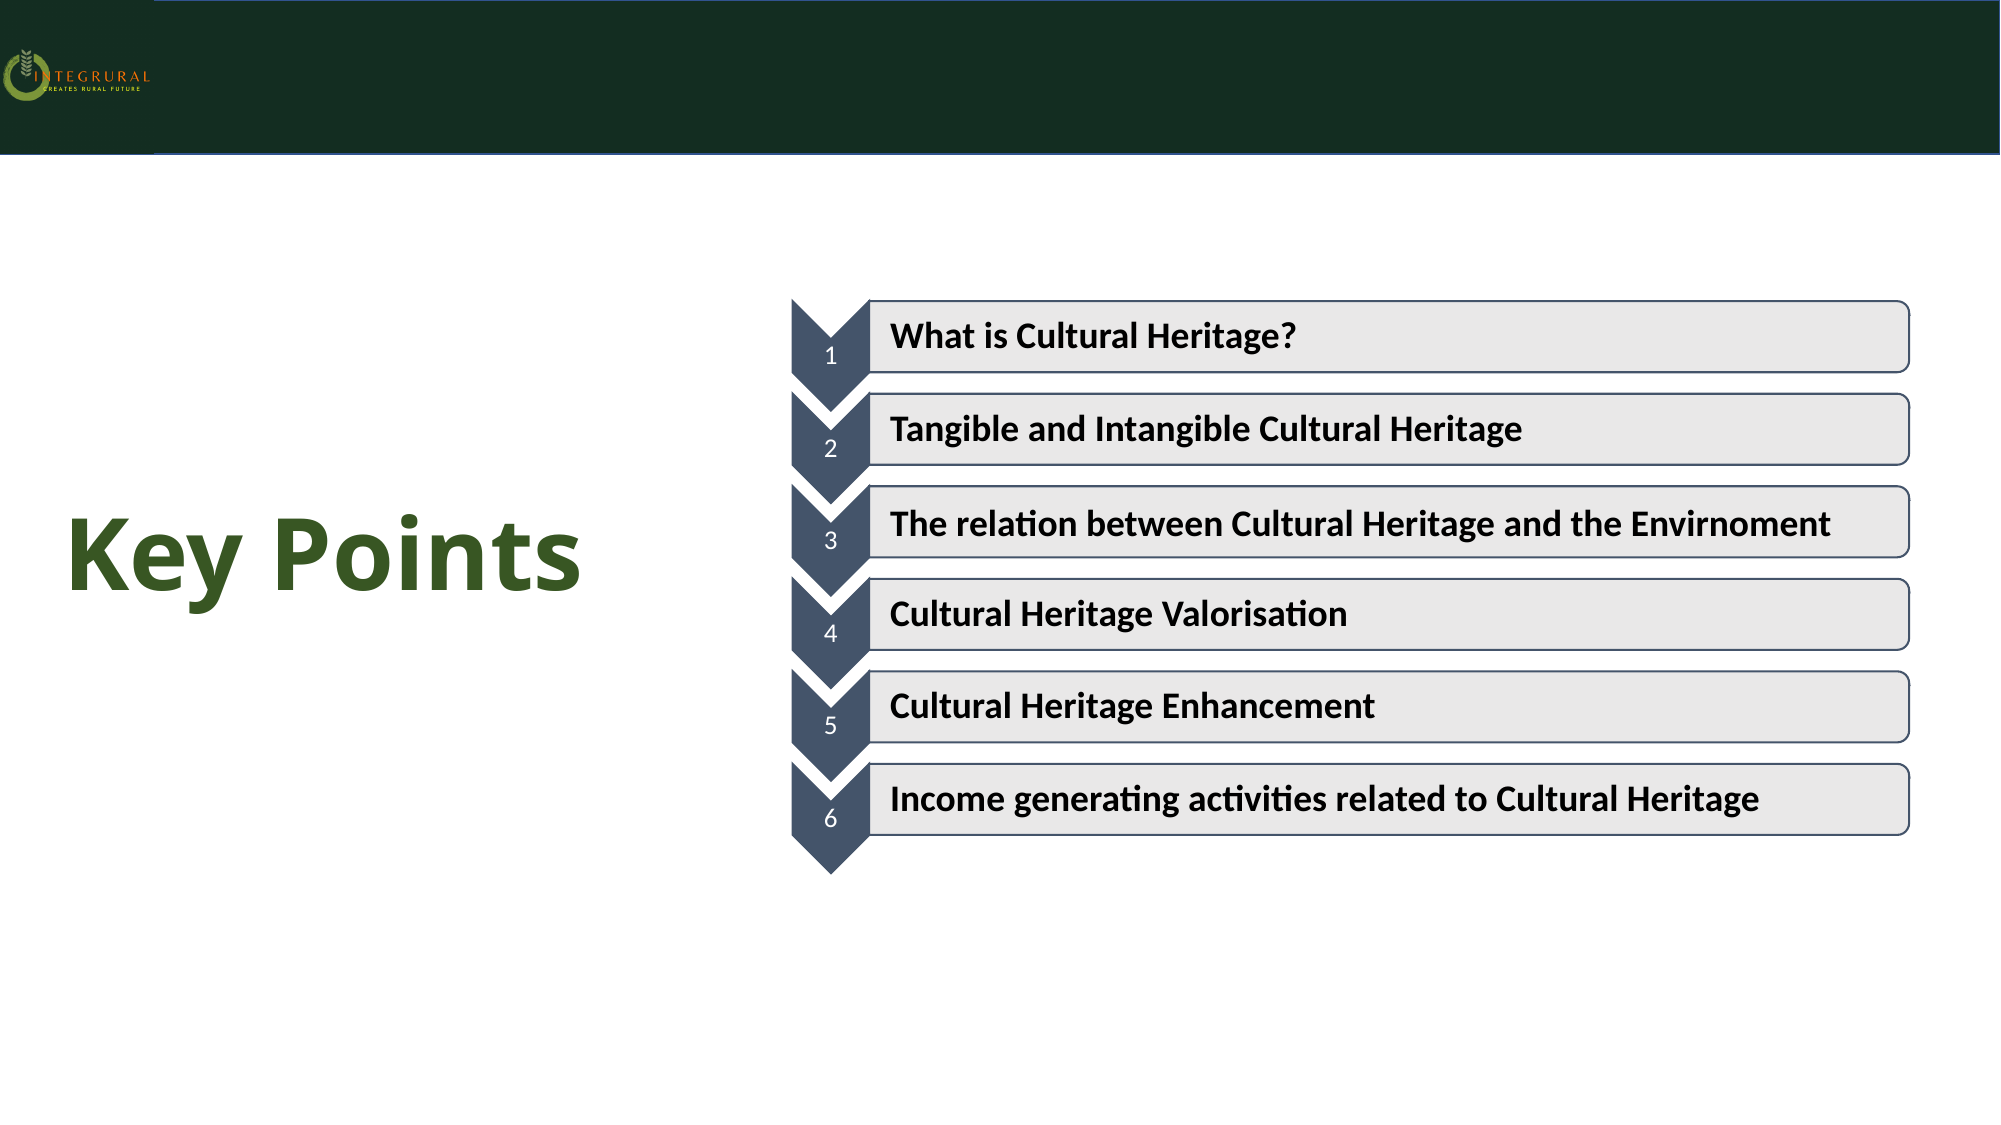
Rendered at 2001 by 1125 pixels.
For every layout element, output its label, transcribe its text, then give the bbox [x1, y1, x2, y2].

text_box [792, 300, 1910, 874]
picture [0, 0, 154, 154]
text_box [156, 0, 2000, 154]
text_box Key Points [48, 483, 748, 619]
